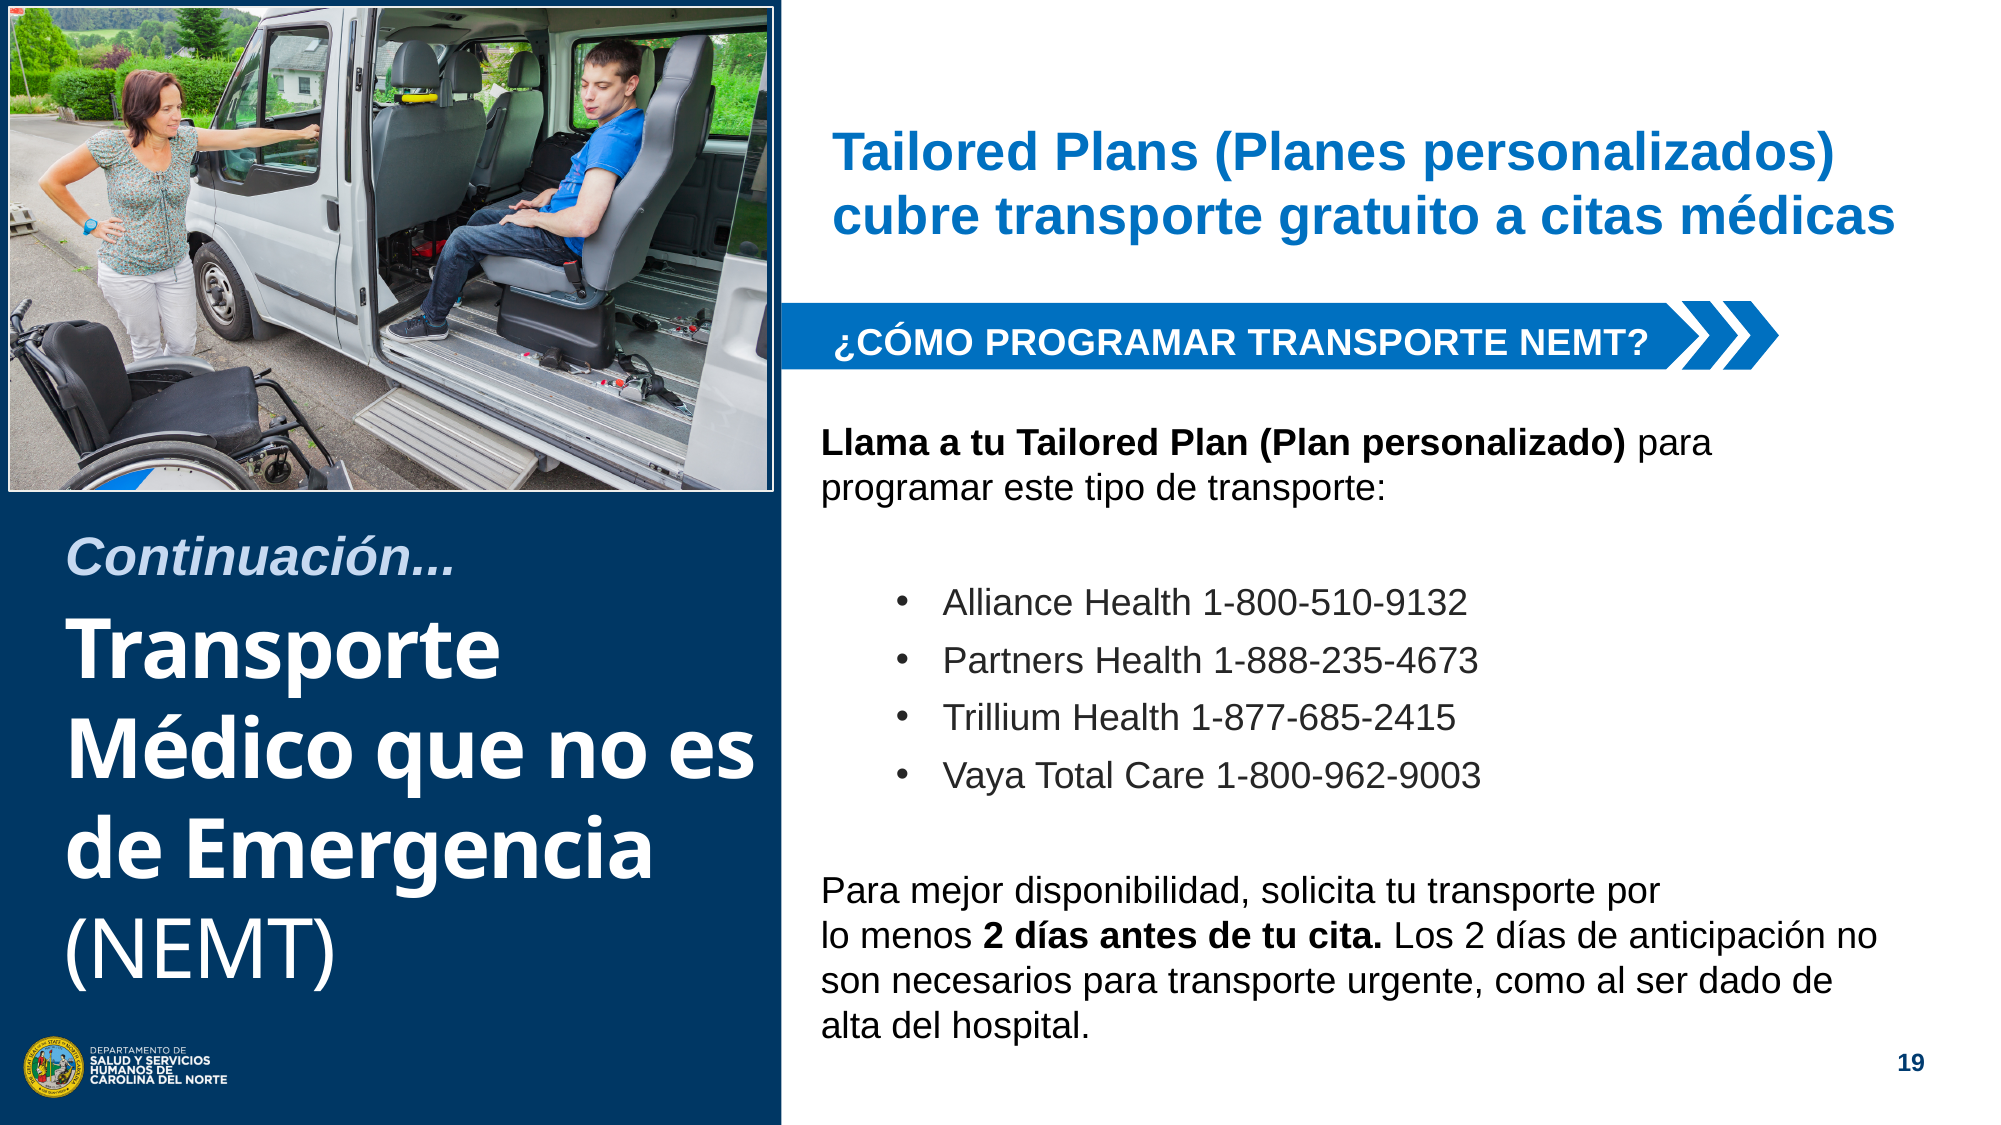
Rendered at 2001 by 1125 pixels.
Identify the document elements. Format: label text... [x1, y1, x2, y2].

picture [9, 7, 773, 491]
text_box Llama a tu Tailored Plan (Plan personalizado) para programar este tipo de transporte: Alliance Health 1-800-510-9132 Partners Health 1-888-235-4673 Trillium Health 1-877-685-2415 Vaya Total Care 1-800-962-9003 Para mejor disponibilidad, solicita tu transporte por lo menos 2 días antes de tu cita. Los 2 días de anticipación no son necesarios para transporte urgente, como al ser dado de alta del hospital. [805, 410, 1905, 1111]
text_box Continuación... [64, 521, 525, 587]
text_box Tailored Plans (Planes personalizados) cubre transporte gratuito a citas médicas [832, 115, 1948, 311]
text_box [23, 1035, 238, 1098]
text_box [1681, 301, 1779, 370]
text_box [782, 301, 1678, 371]
text_box Transporte Médico que no es de Emergencia (NEMT) [64, 595, 771, 1096]
text_box [0, 0, 782, 1125]
text_box ¿CÓMO PROGRAMAR TRANSPORTE NEMT? [833, 313, 1681, 363]
